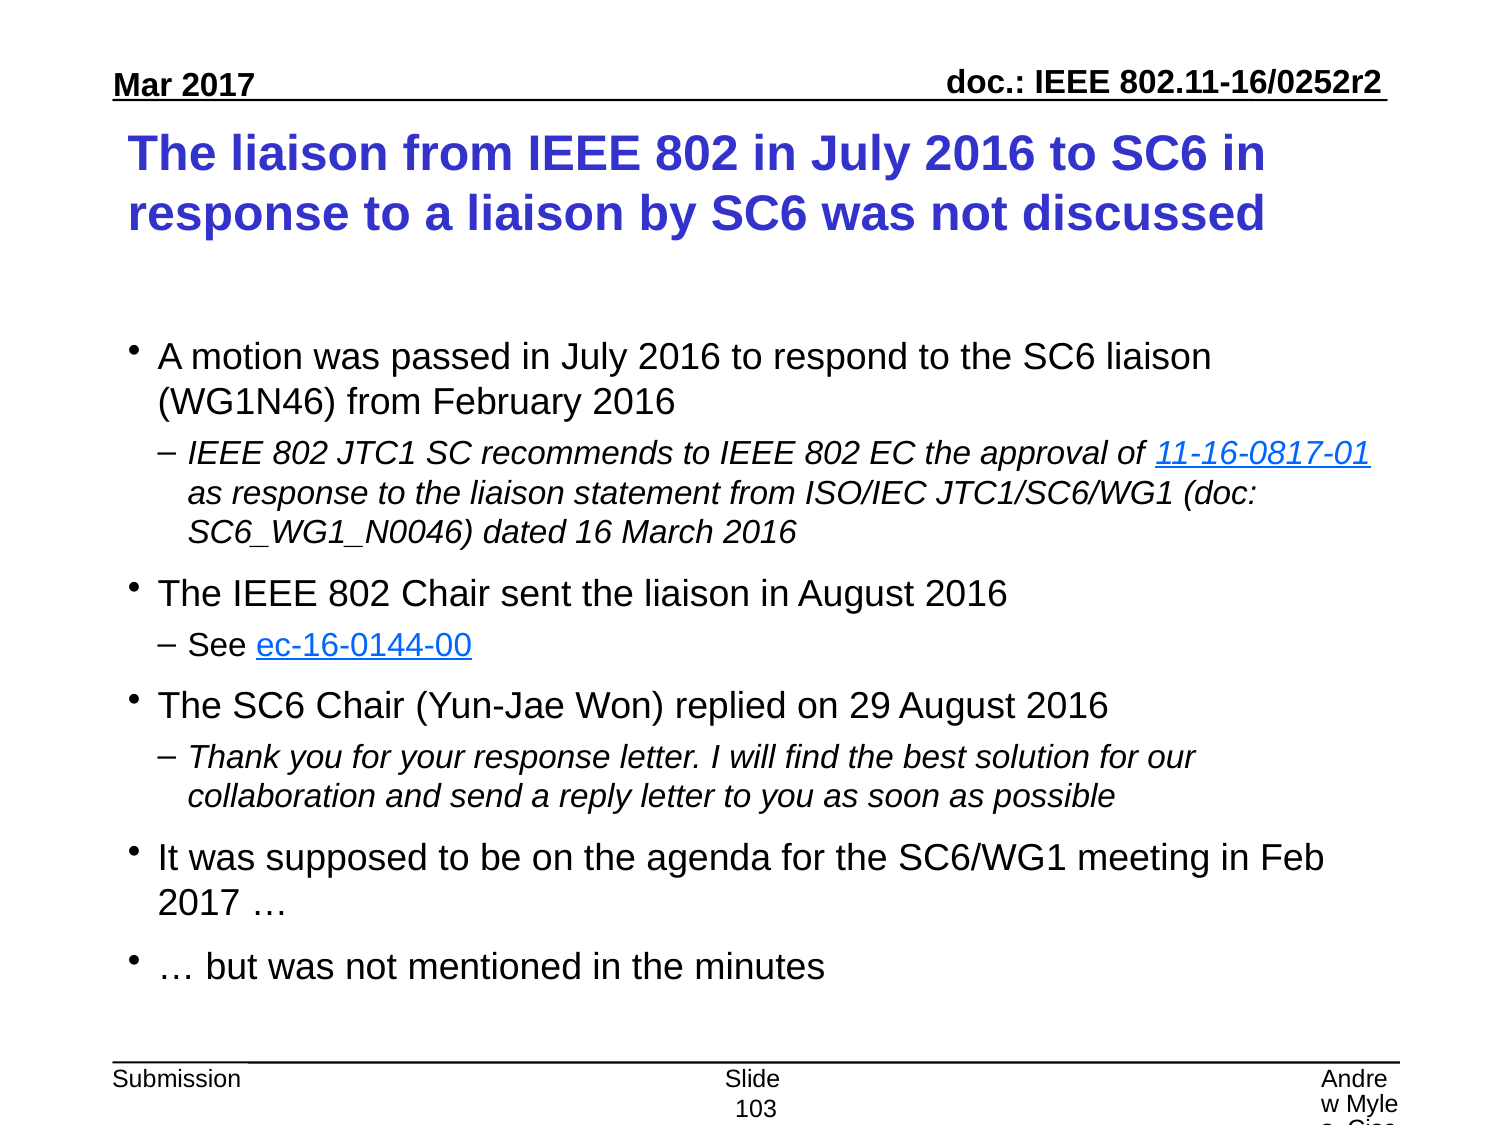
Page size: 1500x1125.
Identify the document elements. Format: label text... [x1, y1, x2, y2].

list A motion was passed in July 2016 to respond to the SC6 liaison (WG1N46) from February 2016 IEEE 802 JTC1 SC recommends to IEEE 802 EC the approval of 11-16-0817-01 as response to the liaison statement from ISO/IEC JTC1/SC6/WG1 (doc: SC6_WG1_N0046) dated 16 March 2016 The IEEE 802 Chair sent the liaison in August 2016 See ec-16-0144-00 The SC6 Chair (Yun-Jae Won) replied on 29 August 2016 Thank you for your response letter. I will find the best solution for our collaboration and send a reply letter to you as soon as possible It was supposed to be on the agenda for the SC6/WG1 meeting in Feb 2017 … … but was not mentioned in the minutes [112, 324, 1388, 1000]
title The liaison from IEEE 802 in July 2016 to SC6 in response to a liaison by SC6 was not discussed [112, 112, 1388, 288]
slide_number Slide 103 [709, 1061, 803, 1093]
footer Andrew Myles, Cisco [1320, 1061, 1402, 1093]
